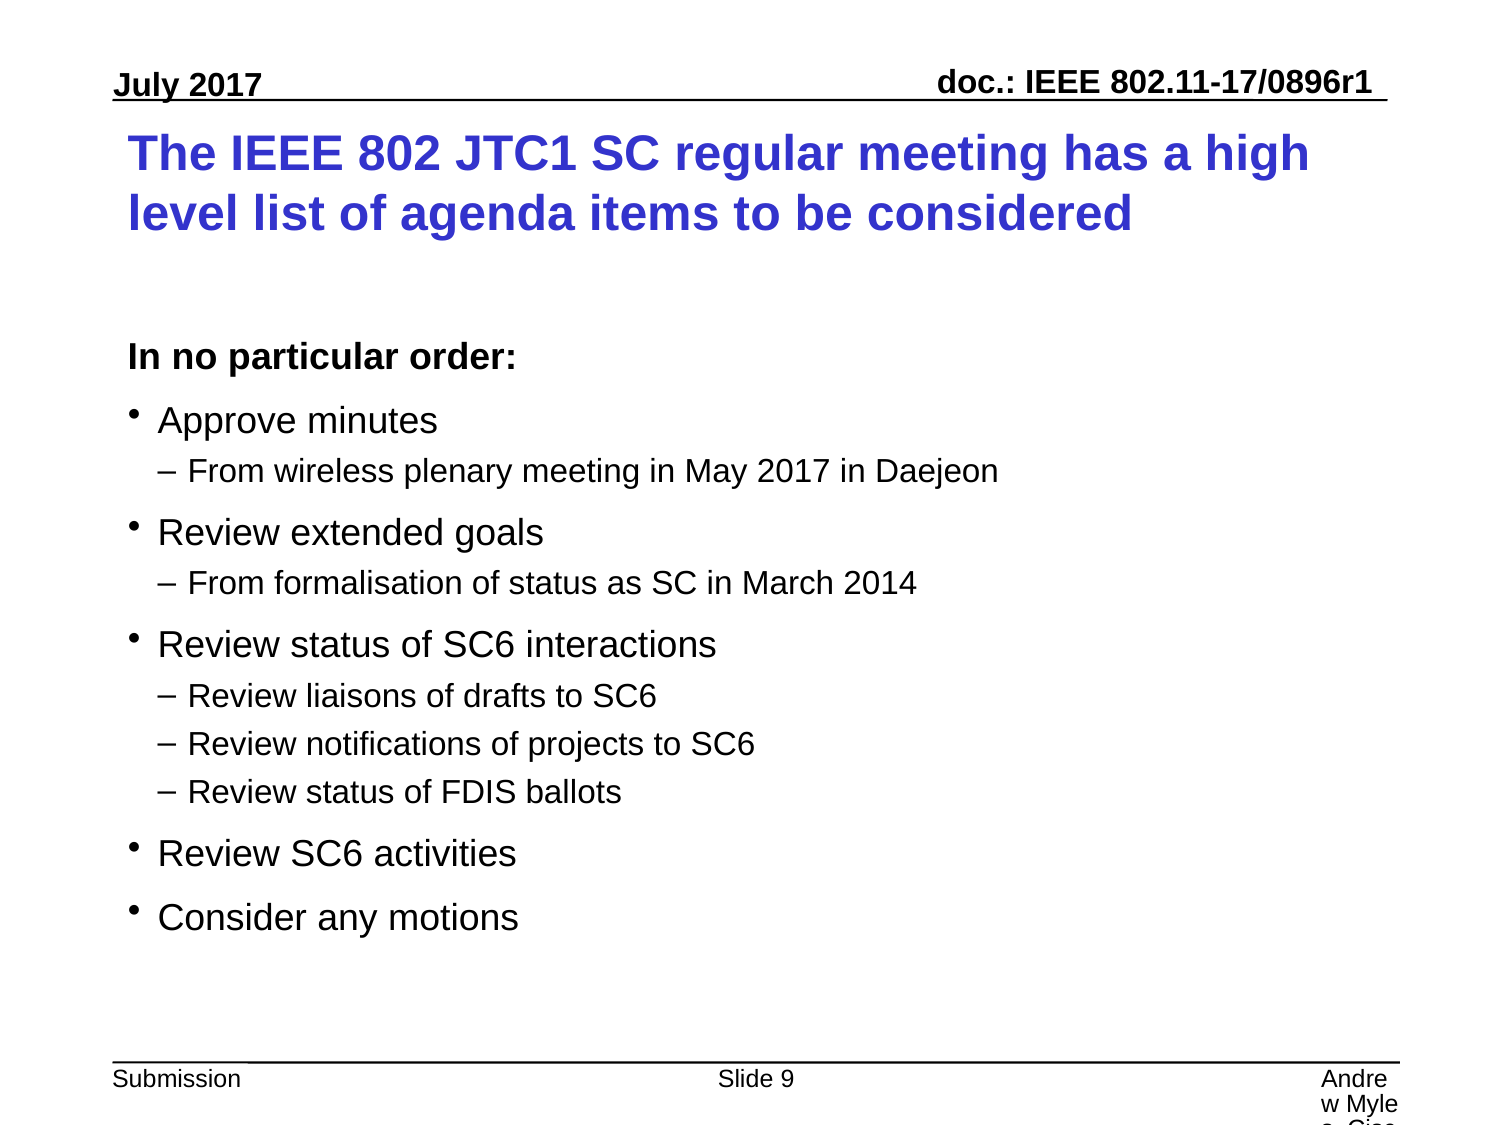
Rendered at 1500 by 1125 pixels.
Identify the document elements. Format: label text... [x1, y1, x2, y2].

footer Andrew Myles, Cisco [1320, 1061, 1402, 1093]
title The IEEE 802 JTC1 SC regular meeting has a high level list of agenda items to be considered [112, 112, 1388, 288]
slide_number Slide 9 [709, 1061, 803, 1093]
list In no particular order: Approve minutes From wireless plenary meeting in May 2017 in Daejeon Review extended goals From formalisation of status as SC in March 2014 Review status of SC6 interactions Review liaisons of drafts to SC6 Review notifications of projects to SC6 Review status of FDIS ballots Review SC6 activities Consider any motions [112, 324, 1388, 1000]
